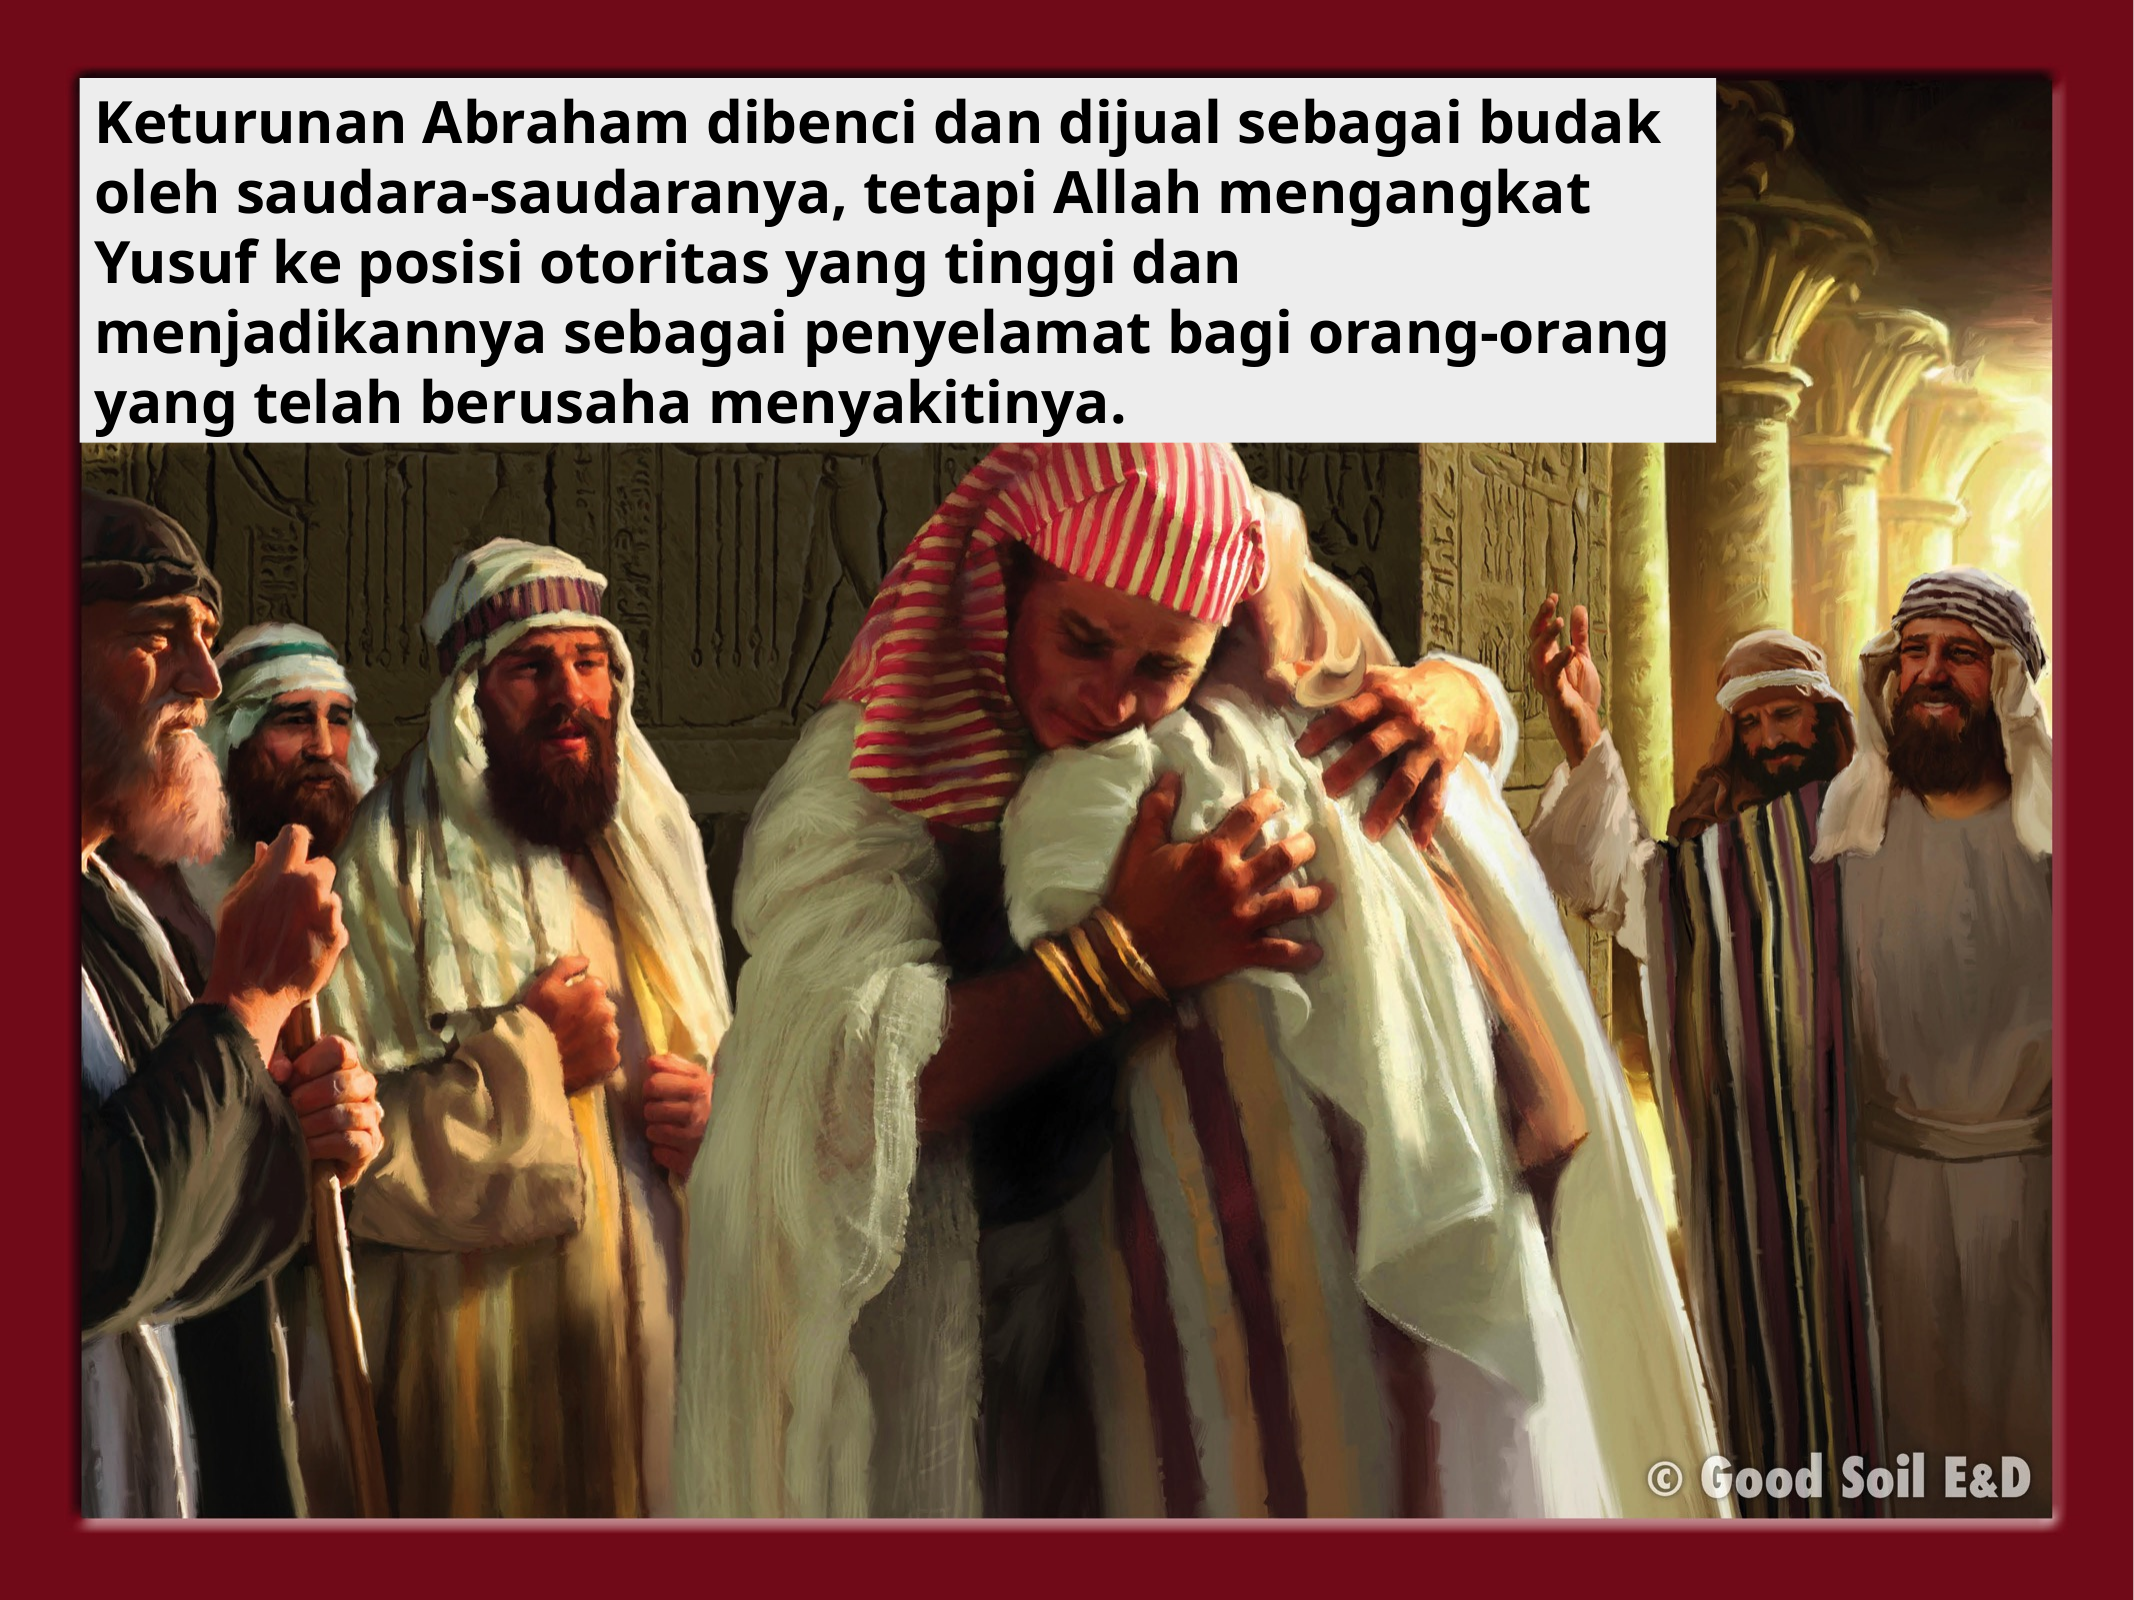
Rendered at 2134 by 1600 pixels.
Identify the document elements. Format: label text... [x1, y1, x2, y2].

text_box Keturunan Abraham dibenci dan dijual sebagai budak oleh saudara-saudaranya, tetapi Allah mengangkat Yusuf ke posisi otoritas yang tinggi dan menjadikannya sebagai penyelamat bagi orang-orang yang telah berusaha menyakitinya. [79, 78, 1717, 443]
picture [0, 0, 2134, 1600]
